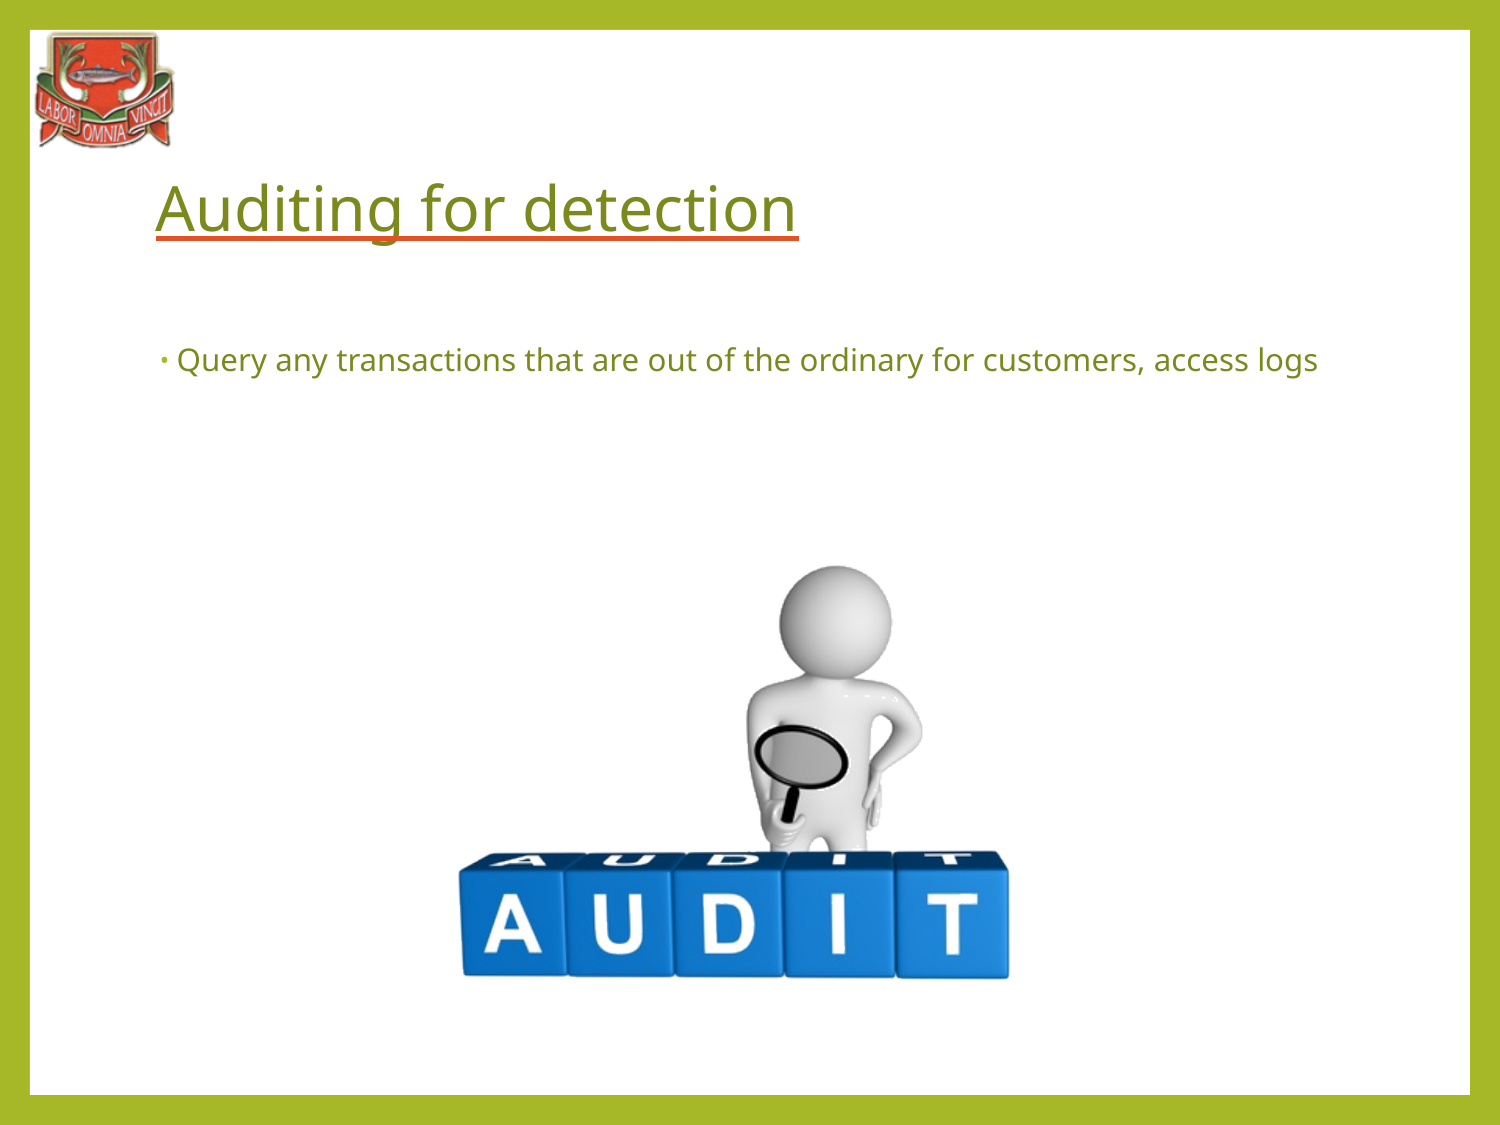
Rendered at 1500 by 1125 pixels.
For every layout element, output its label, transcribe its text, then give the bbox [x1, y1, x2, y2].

picture [30, 19, 180, 166]
list Query any transactions that are out of the ordinary for customers, access logs [140, 337, 1356, 1000]
picture [407, 550, 1071, 994]
title Auditing for detection [140, 99, 1356, 323]
